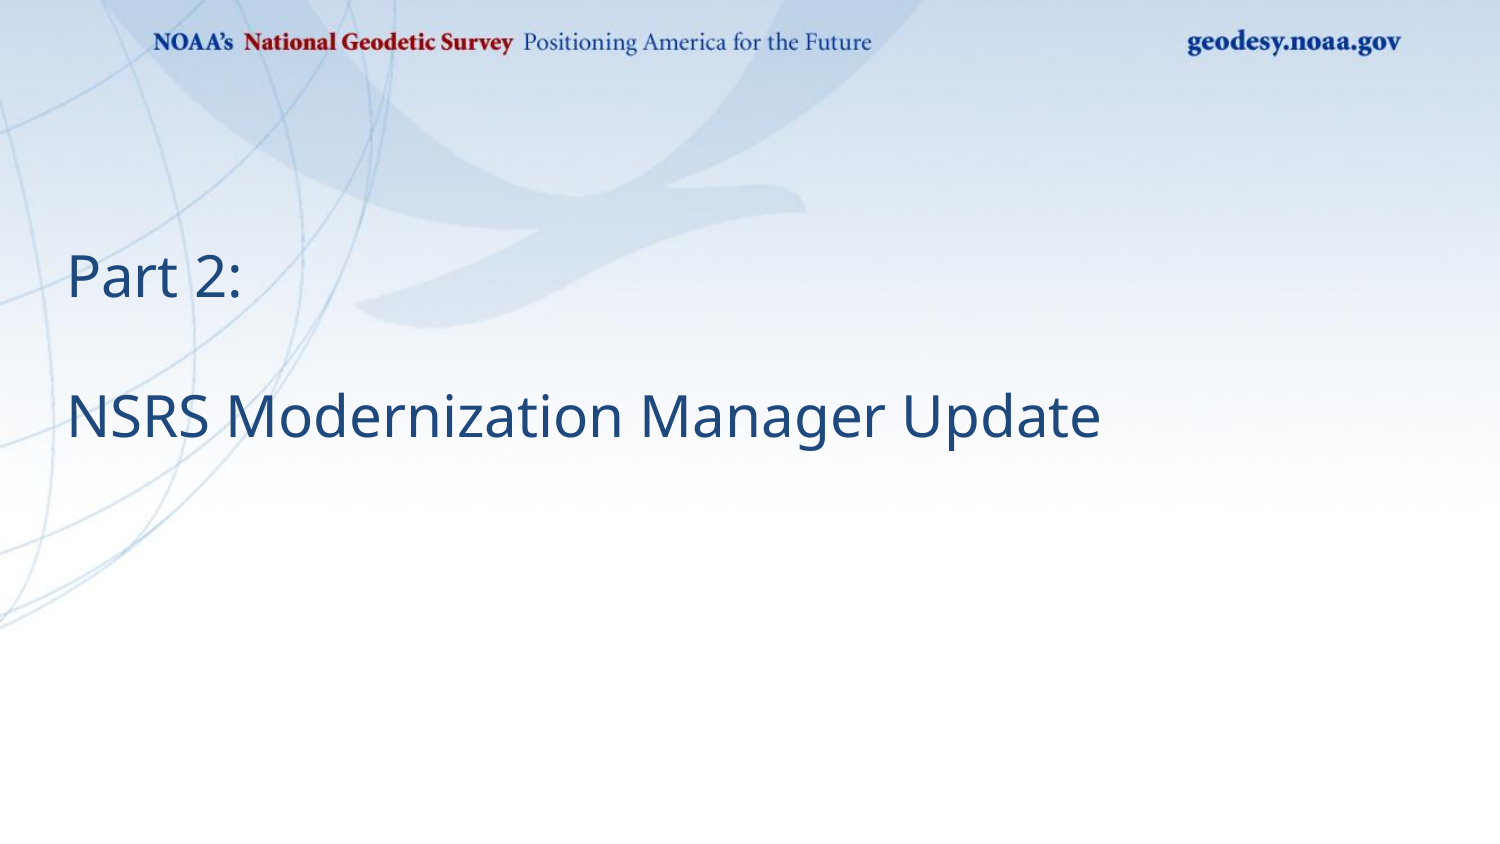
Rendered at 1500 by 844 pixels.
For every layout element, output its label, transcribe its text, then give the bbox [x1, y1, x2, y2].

picture [0, 0, 1500, 844]
title Part 2: NSRS Modernization Manager Update [51, 124, 1449, 566]
